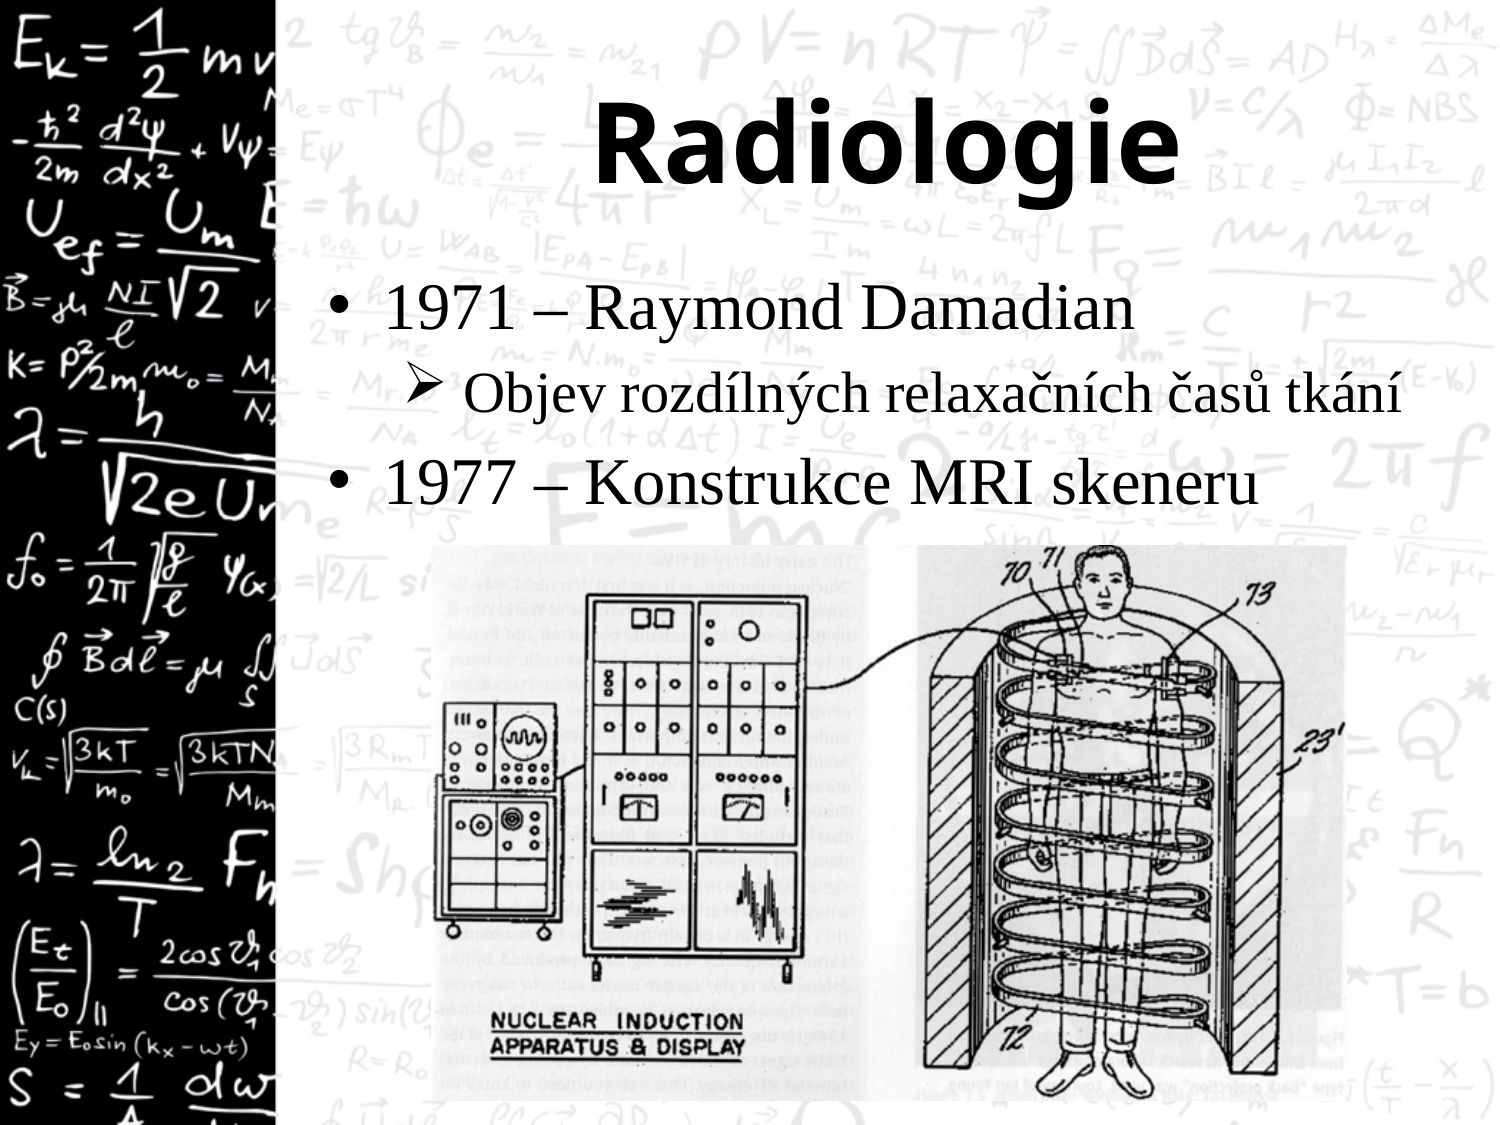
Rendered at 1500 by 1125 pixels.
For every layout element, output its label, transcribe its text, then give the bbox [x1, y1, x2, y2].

picture [0, 0, 1500, 1125]
title Radiologie [312, 45, 1461, 233]
list 1971 – Raymond Damadian Objev rozdílných relaxačních časů tkání 1977 – Konstrukce MRI skeneru [312, 255, 1463, 1005]
